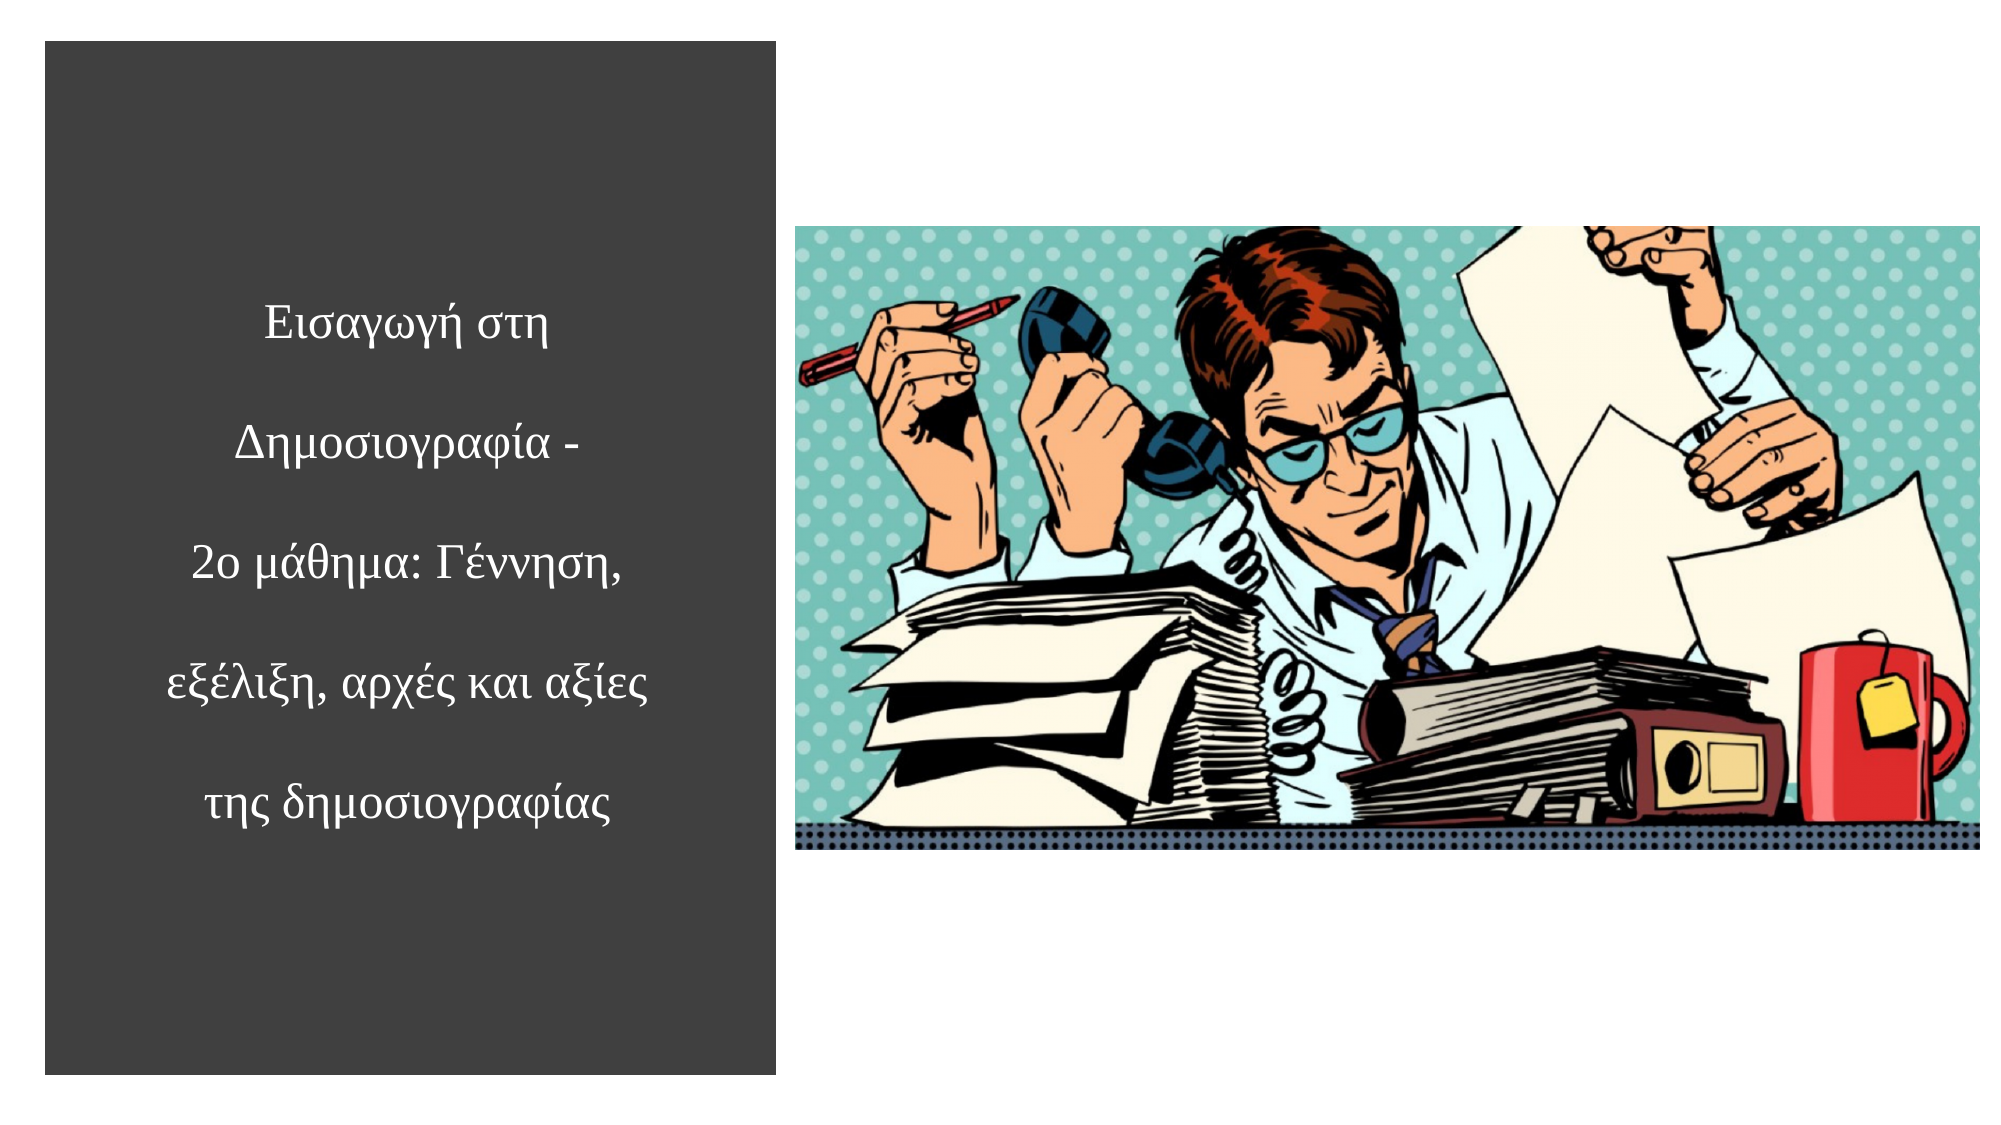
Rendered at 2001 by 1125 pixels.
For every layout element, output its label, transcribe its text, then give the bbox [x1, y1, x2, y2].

title Εισαγωγή στη Δημοσιογραφία - 2ο μάθημα: Γέννηση, εξέλιξη, αρχές και αξίες της δημοσιογραφίας [121, 121, 693, 936]
text_box [54, 50, 767, 1066]
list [795, 226, 1980, 850]
